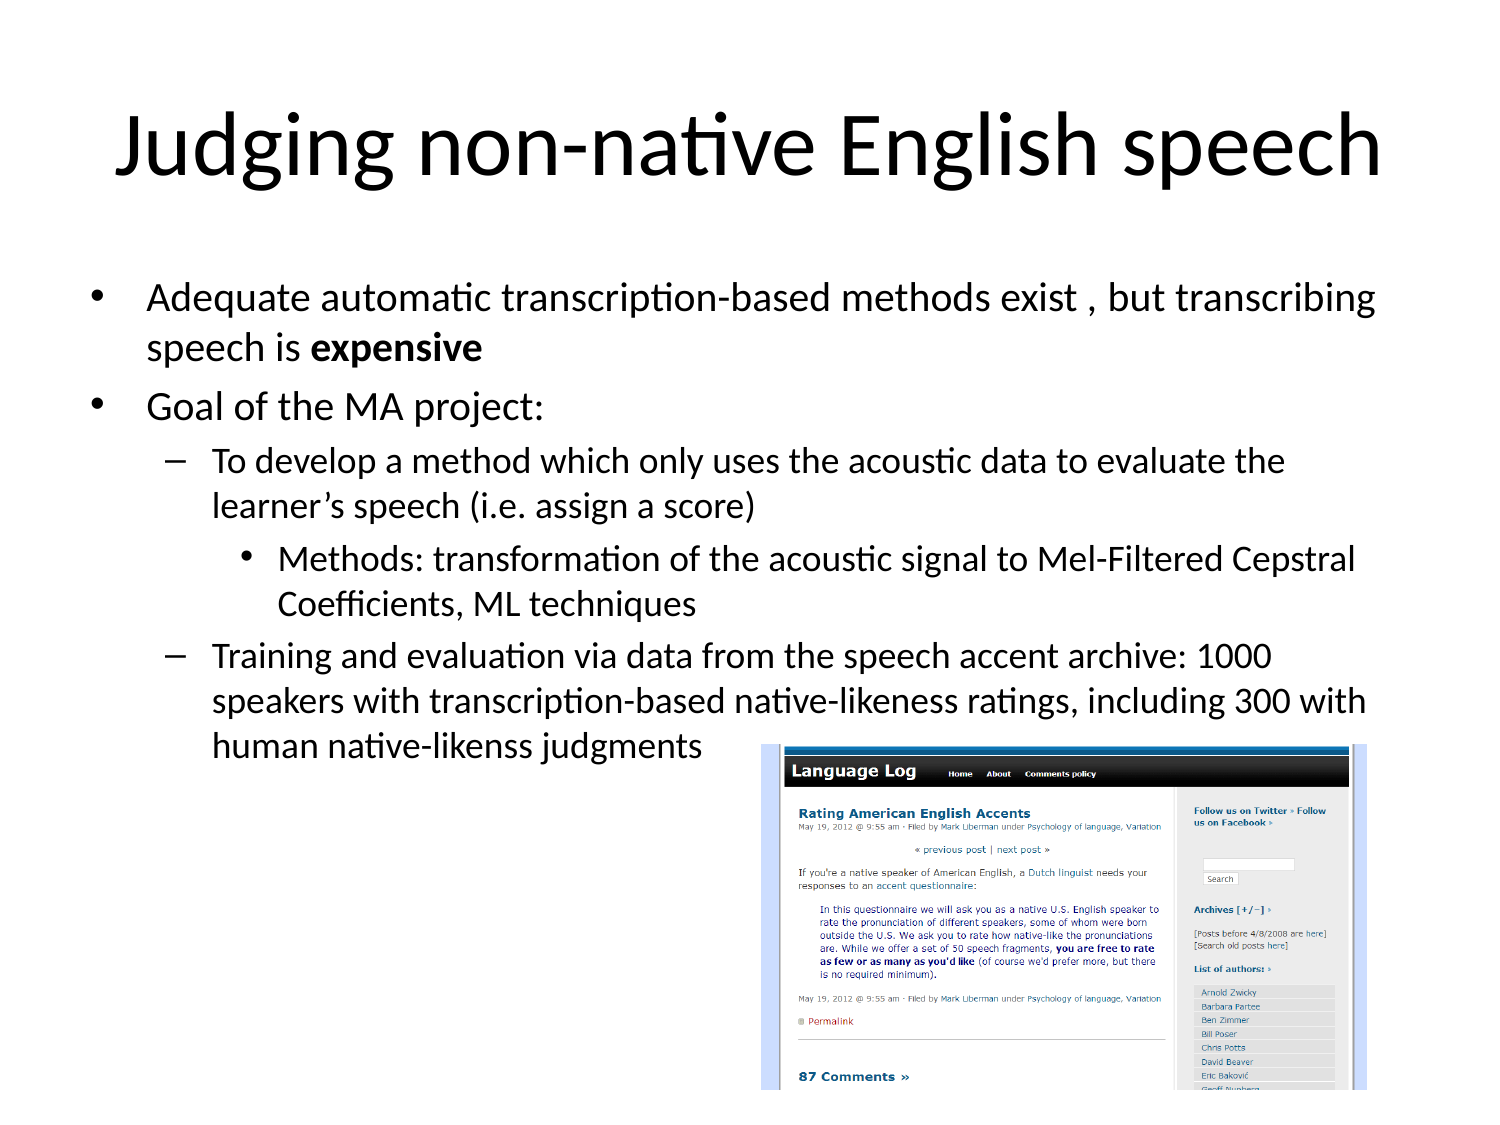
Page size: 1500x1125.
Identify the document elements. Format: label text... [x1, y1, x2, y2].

list Adequate automatic transcription-based methods exist , but transcribing speech is expensive Goal of the MA project: To develop a method which only uses the acoustic data to evaluate the learner’s speech (i.e. assign a score) Methods: transformation of the acoustic signal to Mel-Filtered Cepstral Coefficients, ML techniques Training and evaluation via data from the speech accent archive: 1000 speakers with transcription-based native-likeness ratings, including 300 with human native-likenss judgments [75, 262, 1425, 1005]
picture [761, 744, 1368, 1091]
title Judging non-native English speech [75, 45, 1425, 233]
